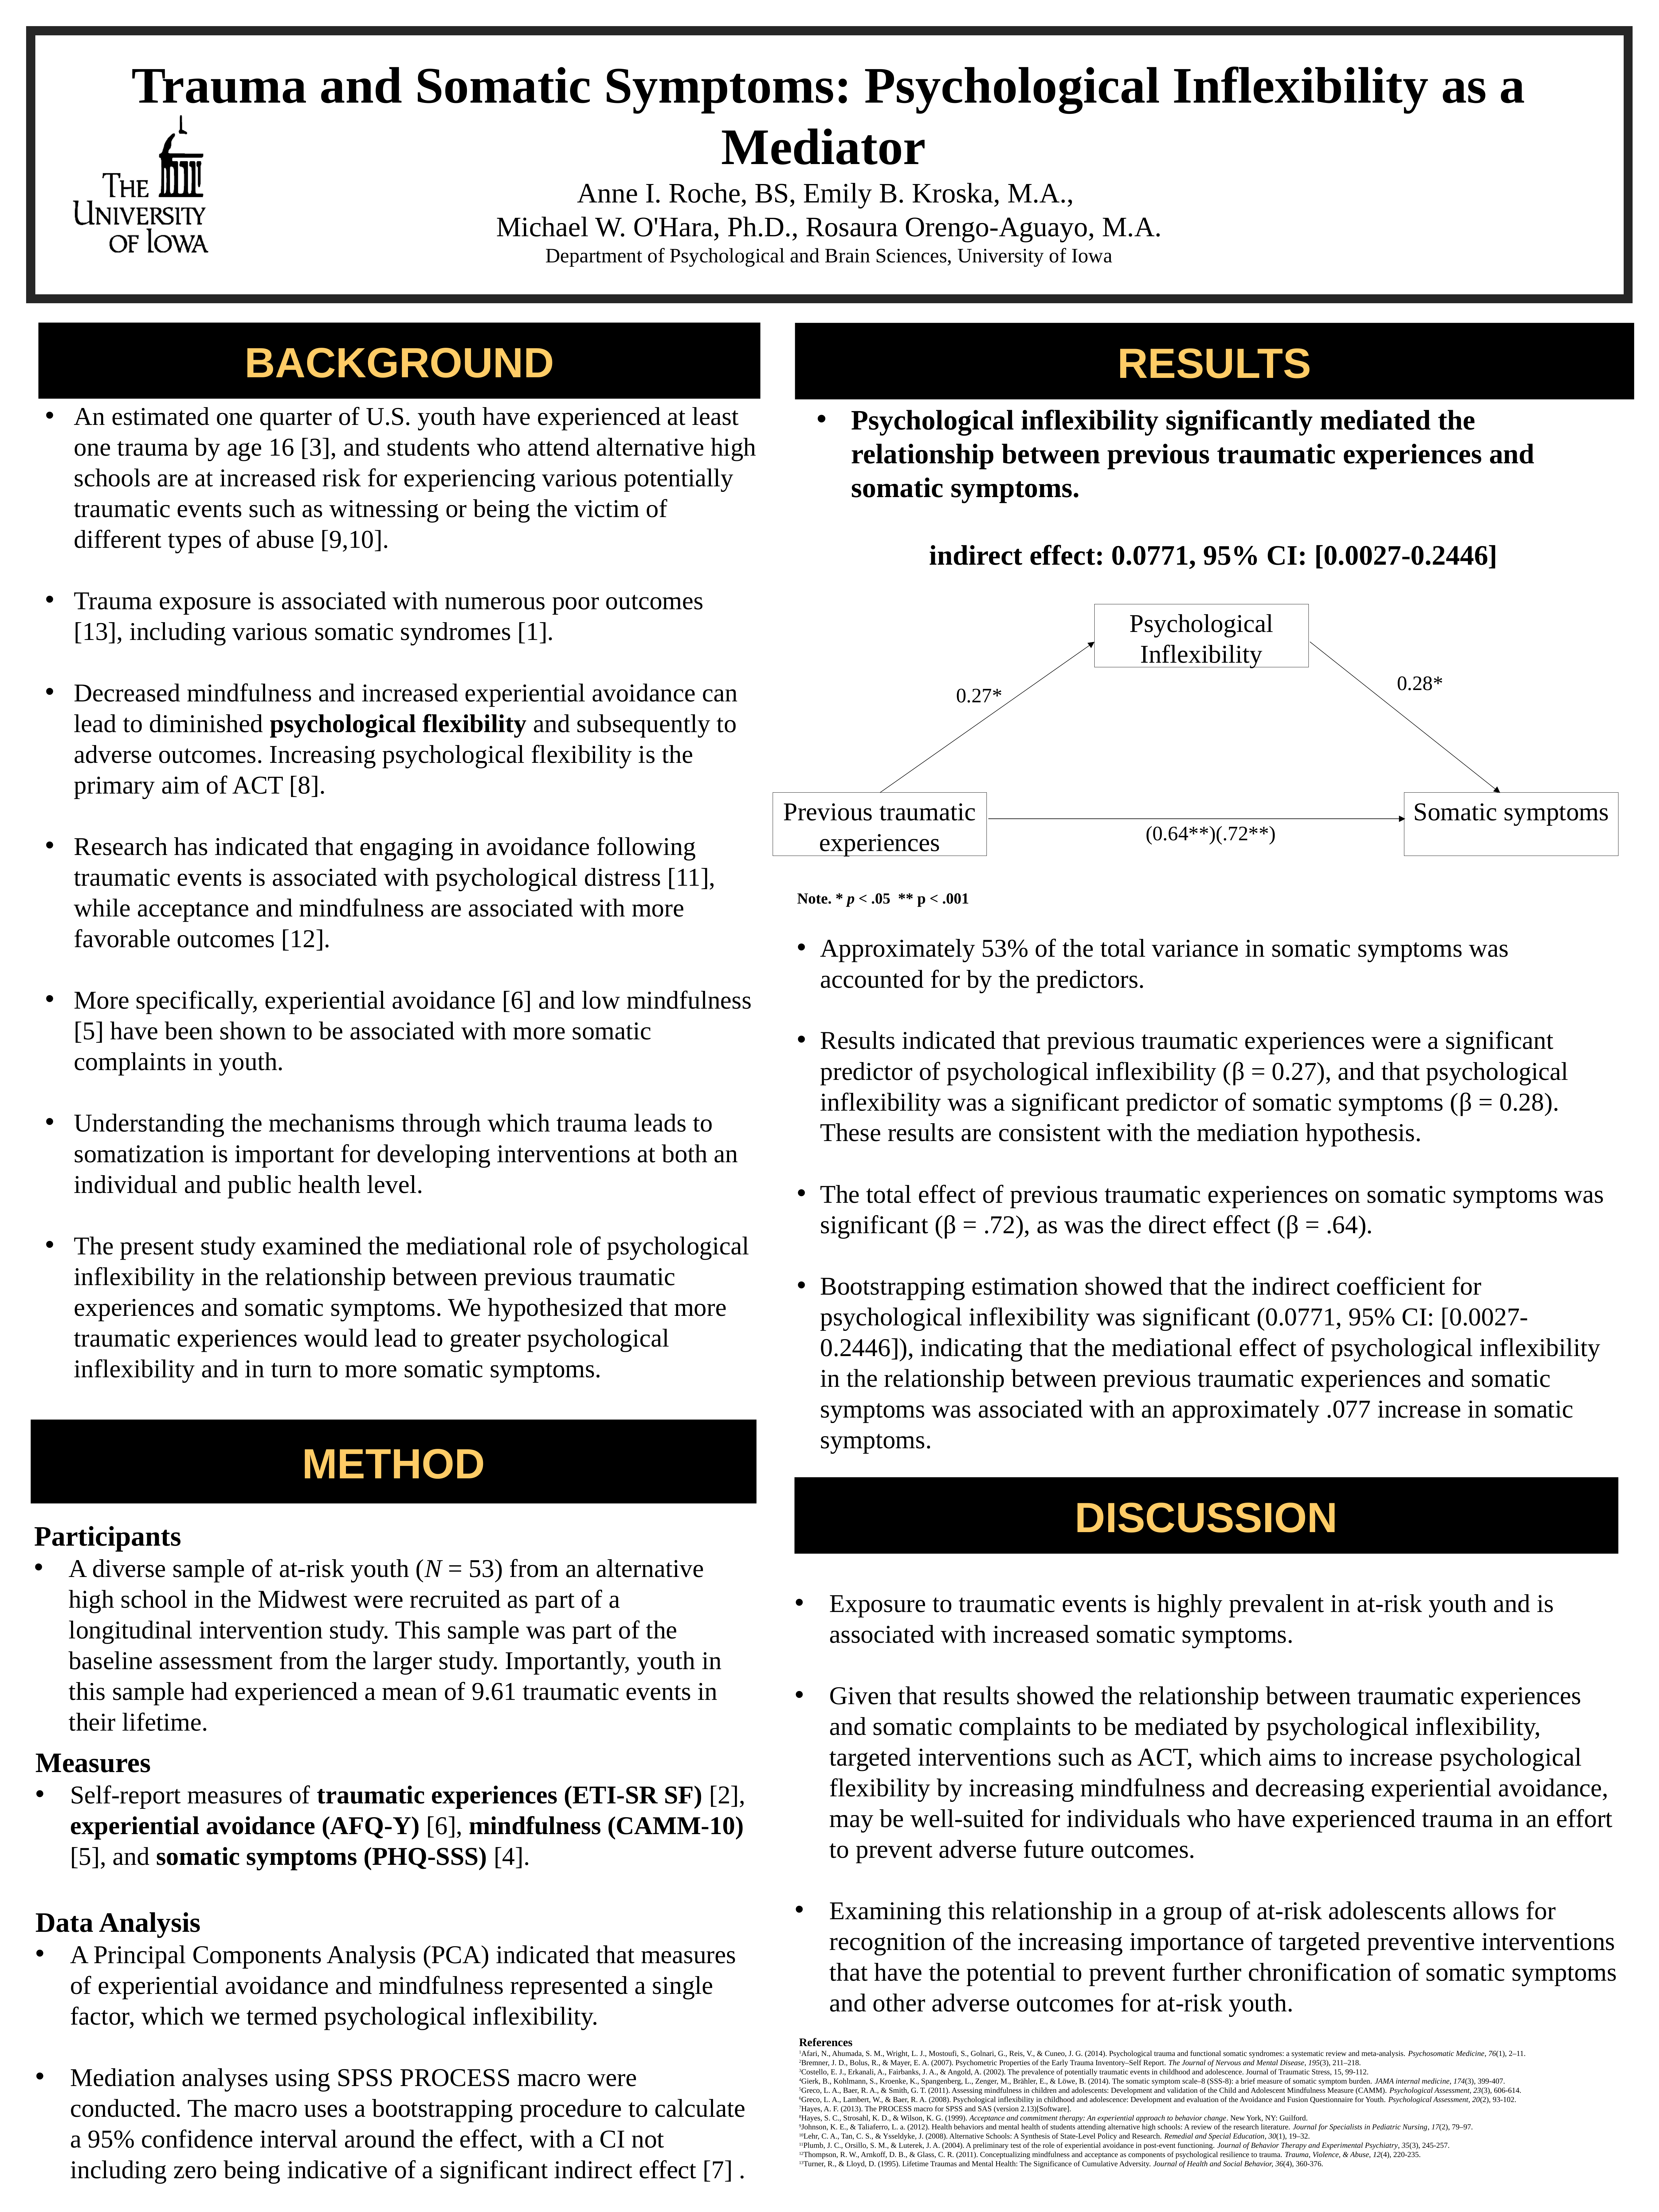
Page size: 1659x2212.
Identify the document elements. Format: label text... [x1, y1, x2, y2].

text_box METHOD [30, 1419, 757, 1504]
picture [61, 104, 223, 268]
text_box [773, 604, 1618, 856]
text_box Measures Self-report measures of traumatic experiences (ETI-SR SF) [2], experiential avoidance (AFQ-Y) [6], mindfulness (CAMM-10) [5], and somatic symptoms (PHQ-SSS) [4]. Data Analysis A Principal Components Analysis (PCA) indicated that measures of experiential avoidance and mindfulness represented a single factor, which we termed psychological inflexibility. Mediation analyses using SPSS PROCESS macro were conducted. The macro uses a bootstrapping procedure to calculate a 95% confidence interval around the effect, with a CI not including zero being indicative of a significant indirect effect [7] . [30, 1742, 753, 2186]
text_box BACKGROUND [38, 323, 760, 399]
text_box Participants A diverse sample of at-risk youth (N = 53) from an alternative high school in the Midwest were recruited as part of a longitudinal intervention study. This sample was part of the baseline assessment from the larger study. Importantly, youth in this sample had experienced a mean of 9.61 traumatic events in their lifetime. [29, 1515, 756, 1738]
text_box An estimated one quarter of U.S. youth have experienced at least one trauma by age 16 [3], and students who attend alternative high schools are at increased risk for experiencing various potentially traumatic events such as witnessing or being the victim of different types of abuse [9,10]. Trauma exposure is associated with numerous poor outcomes [13], including various somatic syndromes [1]. Decreased mindfulness and increased experiential avoidance can lead to diminished psychological flexibility and subsequently to adverse outcomes. Increasing psychological flexibility is the primary aim of ACT [8]. Research has indicated that engaging in avoidance following traumatic events is associated with psychological distress [11], while acceptance and mindfulness are associated with more favorable outcomes [12]. More specifically, experiential avoidance [6] and low mindfulness [5] have been shown to be associated with more somatic complaints in youth. Understanding the mechanisms through which trauma leads to somatization is important for developing interventions at both an individual and public health level. The present study examined the mediational role of psychological inflexibility in the relationship between previous traumatic experiences and somatic symptoms. We hypothesized that more traumatic experiences would lead to greater psychological inflexibility and in turn to more somatic symptoms. [40, 363, 763, 1440]
text_box References 1Afari, N., Ahumada, S. M., Wright, L. J., Mostoufi, S., Golnari, G., Reis, V., & Cuneo, J. G. (2014). Psychological trauma and functional somatic syndromes: a systematic review and meta-analysis. Psychosomatic Medicine, 76(1), 2–11. 2Bremner, J. D., Bolus, R., & Mayer, E. A. (2007). Psychometric Properties of the Early Trauma Inventory–Self Report. The Journal of Nervous and Mental Disease, 195(3), 211–218. 3Costello, E. J., Erkanali, A., Fairbanks, J. A., & Angold, A. (2002). The prevalence of potentially traumatic events in childhood and adolescence. Journal of Traumatic Stress, 15, 99-112. 4Gierk, B., Kohlmann, S., Kroenke, K., Spangenberg, L., Zenger, M., Brähler, E., & Löwe, B. (2014). The somatic symptom scale–8 (SSS-8): a brief measure of somatic symptom burden. JAMA internal medicine, 174(3), 399-407. 5Greco, L. A., Baer, R. A., & Smith, G. T. (2011). Assessing mindfulness in children and adolescents: Development and validation of the Child and Adolescent Mindfulness Measure (CAMM). Psychological Assessment, 23(3), 606-614. 6Greco, L. A., Lambert, W., & Baer, R. A. (2008). Psychological inflexibility in childhood and adolescence: Development and evaluation of the Avoidance and Fusion Questionnaire for Youth. Psychological Assessment, 20(2), 93-102. 7Hayes, A. F. (2013). The PROCESS macro for SPSS and SAS (version 2.13)[Software]. 8Hayes, S. C., Strosahl, K. D., & Wilson, K. G. (1999). Acceptance and commitment therapy: An experiential approach to behavior change. New York, NY: Guilford. 9Johnson, K. E., & Taliaferro, L. a. (2012). Health behaviors and mental health of students attending alternative high schools: A review of the research literature. Journal for Specialists in Pediatric Nursing, 17(2), 79–97. 10Lehr, C. A., Tan, C. S., & Ysseldyke, J. (2008). Alternative Schools: A Synthesis of State-Level Policy and Research. Remedial and Special Education, 30(1), 19–32. 11Plumb, J. C., Orsillo, S. M., & Luterek, J. A. (2004). A preliminary test of the role of experiential avoidance in post-event functioning. Journal of Behavior Therapy and Experimental Psychiatry, 35(3), 245-257. 12Thompson, R. W., Arnkoff, D. B., & Glass, C. R. (2011). Conceptualizing mindfulness and acceptance as components of psychological resilience to trauma. Trauma, Violence, & Abuse, 12(4), 220-235. 13Turner, R., & Lloyd, D. (1995). Lifetime Traumas and Mental Health: The Significance of Cumulative Adversity. Journal of Health and Social Behavior, 36(4), 360-376. [794, 2032, 1608, 2186]
text_box Exposure to traumatic events is highly prevalent in at-risk youth and is associated with increased somatic symptoms. Given that results showed the relationship between traumatic experiences and somatic complaints to be mediated by psychological inflexibility, targeted interventions such as ACT, which aims to increase psychological flexibility by increasing mindfulness and decreasing experiential avoidance, may be well-suited for individuals who have experienced trauma in an effort to prevent adverse future outcomes. Examining this relationship in a group of at-risk adolescents allows for recognition of the increasing importance of targeted preventive interventions that have the potential to prevent further chronification of somatic symptoms and other adverse outcomes for at-risk youth. [790, 1584, 1623, 2019]
text_box DISCUSSION [794, 1477, 1618, 1554]
text_box Psychological inflexibility significantly mediated the relationship between previous traumatic experiences and somatic symptoms. indirect effect: 0.0771, 95% CI: [0.0027-0.2446] [812, 399, 1616, 603]
text_box [1117, 1592, 1618, 1610]
text_box RESULTS [795, 323, 1634, 399]
text_box Note. * p < .05 ** p < .001 Approximately 53% of the total variance in somatic symptoms was accounted for by the predictors. Results indicated that previous traumatic experiences were a significant predictor of psychological inflexibility (β = 0.27), and that psychological inflexibility was a significant predictor of somatic symptoms (β = 0.28). These results are consistent with the mediation hypothesis. The total effect of previous traumatic experiences on somatic symptoms was significant (β = .72), as was the direct effect (β = .64). Bootstrapping estimation showed that the indirect coefficient for psychological inflexibility was significant (0.0771, 95% CI: [0.0027-0.2446]), indicating that the mediational effect of psychological inflexibility in the relationship between previous traumatic experiences and somatic symptoms was associated with an approximately .077 increase in somatic symptoms. [792, 886, 1611, 1481]
text_box Trauma and Somatic Symptoms: Psychological Inflexibility as a Mediator Anne I. Roche, BS, Emily B. Kroska, M.A., Michael W. O'Hara, Ph.D., Rosaura Orengo-Aguayo, M.A. Department of Psychological and Brain Sciences, University of Iowa [30, 30, 1628, 299]
